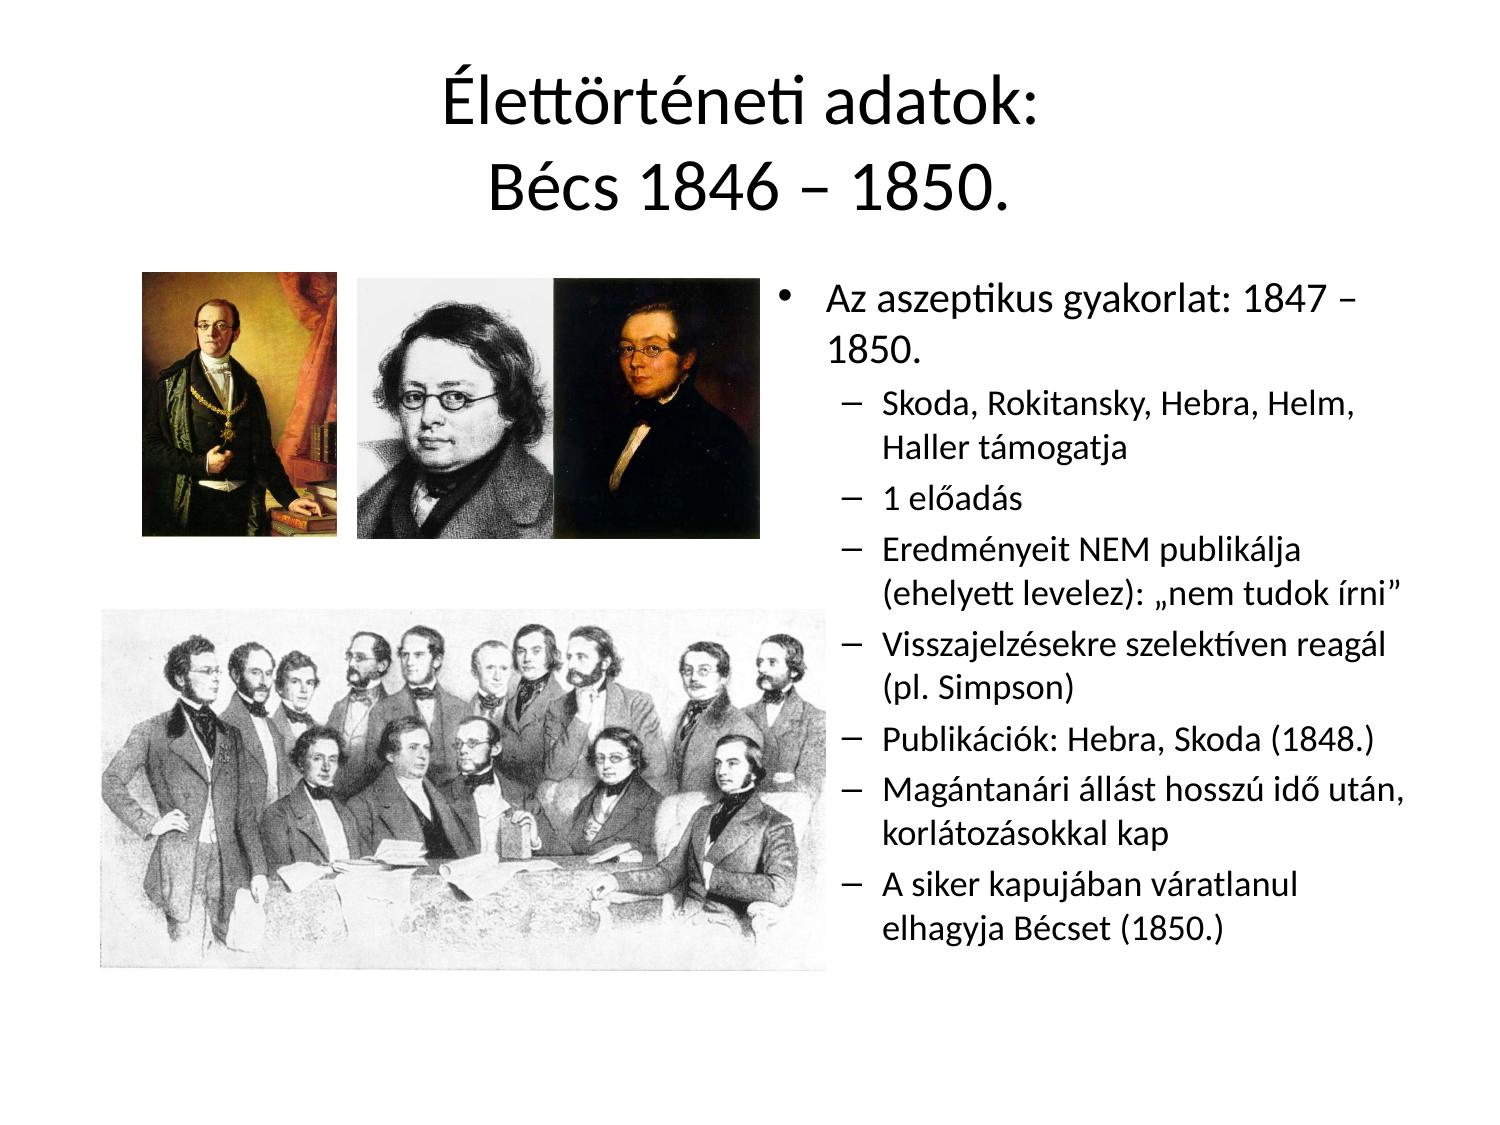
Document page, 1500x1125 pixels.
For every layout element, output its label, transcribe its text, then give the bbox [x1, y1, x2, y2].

picture [357, 278, 760, 540]
picture [100, 609, 827, 971]
list Az aszeptikus gyakorlat: 1847 – 1850. Skoda, Rokitansky, Hebra, Helm, Haller támogatja 1 előadás Eredményeit NEM publikálja (ehelyett levelez): „nem tudok írni” Visszajelzésekre szelektíven reagál (pl. Simpson) Publikációk: Hebra, Skoda (1848.) Magántanári állást hosszú idő után, korlátozásokkal kap A siker kapujában váratlanul elhagyja Bécset (1850.) [762, 262, 1425, 1005]
title Élettörténeti adatok: Bécs 1846 – 1850. [75, 45, 1425, 233]
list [142, 271, 337, 540]
